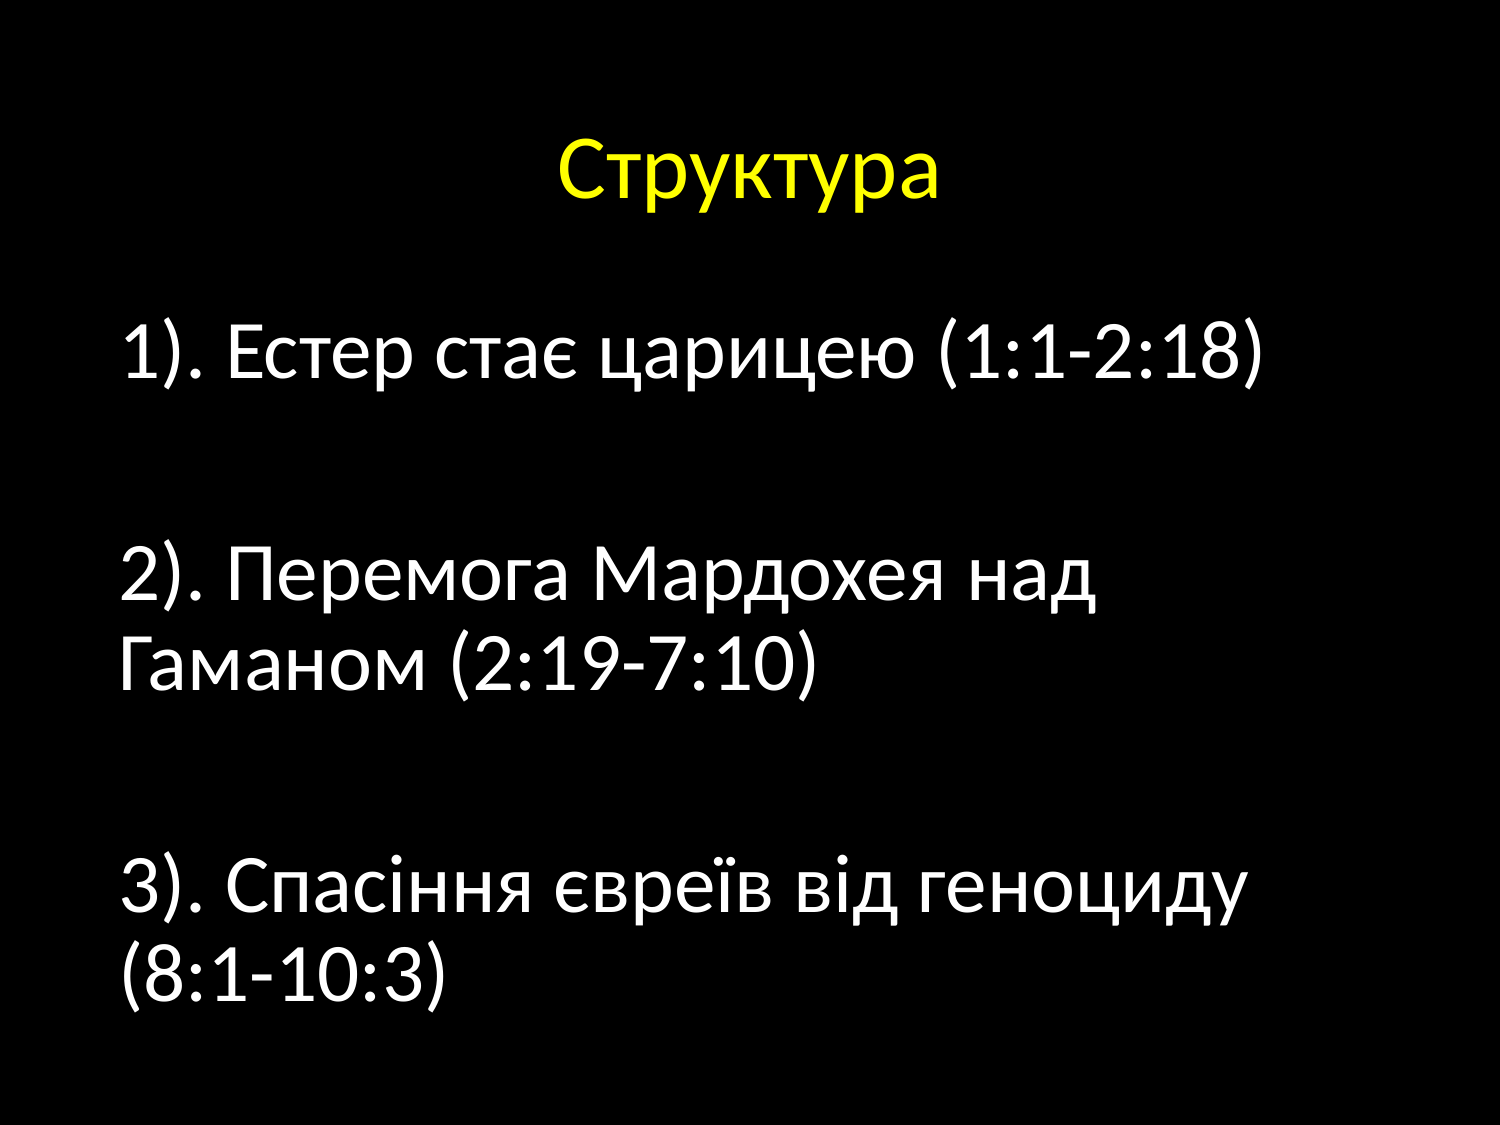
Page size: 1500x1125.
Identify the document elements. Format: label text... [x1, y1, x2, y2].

list 1). Естер стає царицею (1:1-2:18) 2). Перемога Мардохея над Гаманом (2:19-7:10) 3). Спасіння євреїв від геноциду (8:1-10:3) [103, 299, 1397, 1014]
title Структура [103, 59, 1397, 278]
